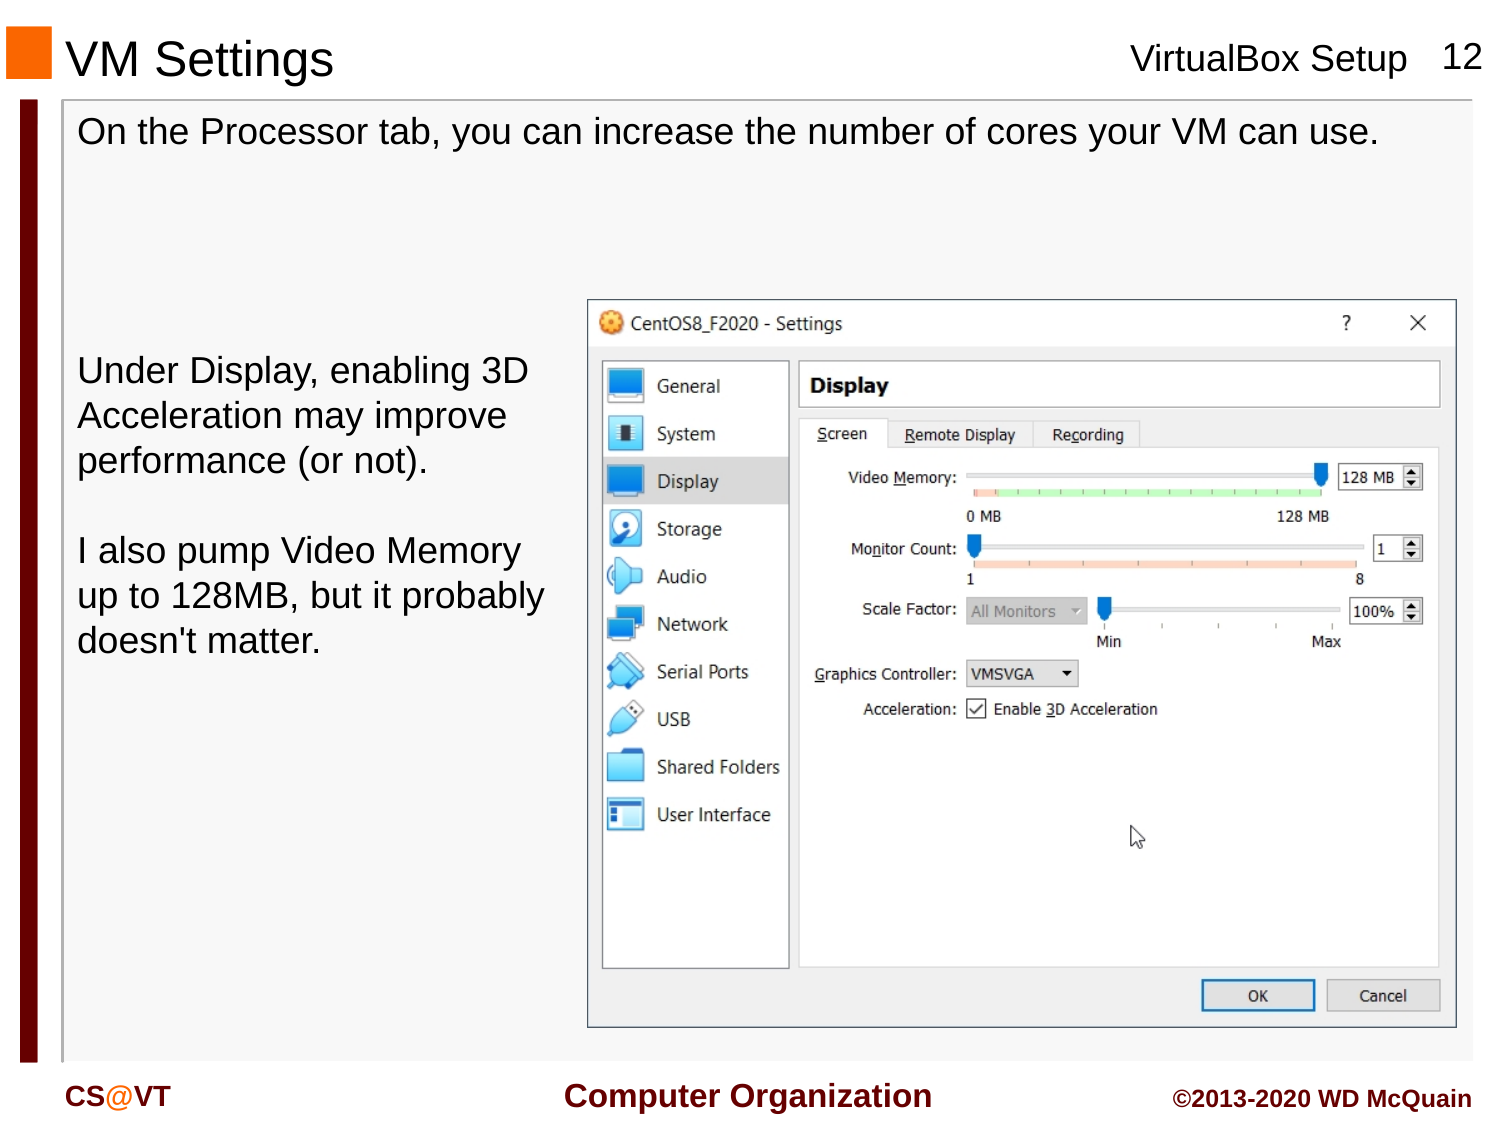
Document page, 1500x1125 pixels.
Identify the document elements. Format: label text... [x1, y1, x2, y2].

title VM Settings [50, 28, 1000, 85]
text_box Under Display, enabling 3D Acceleration may improve performance (or not). I also pump Video Memory up to 128MB, but it probably doesn't matter. [62, 338, 575, 669]
text_box On the Processor tab, you can increase the number of cores your VM can use. [62, 99, 1413, 160]
picture [587, 299, 1457, 1028]
